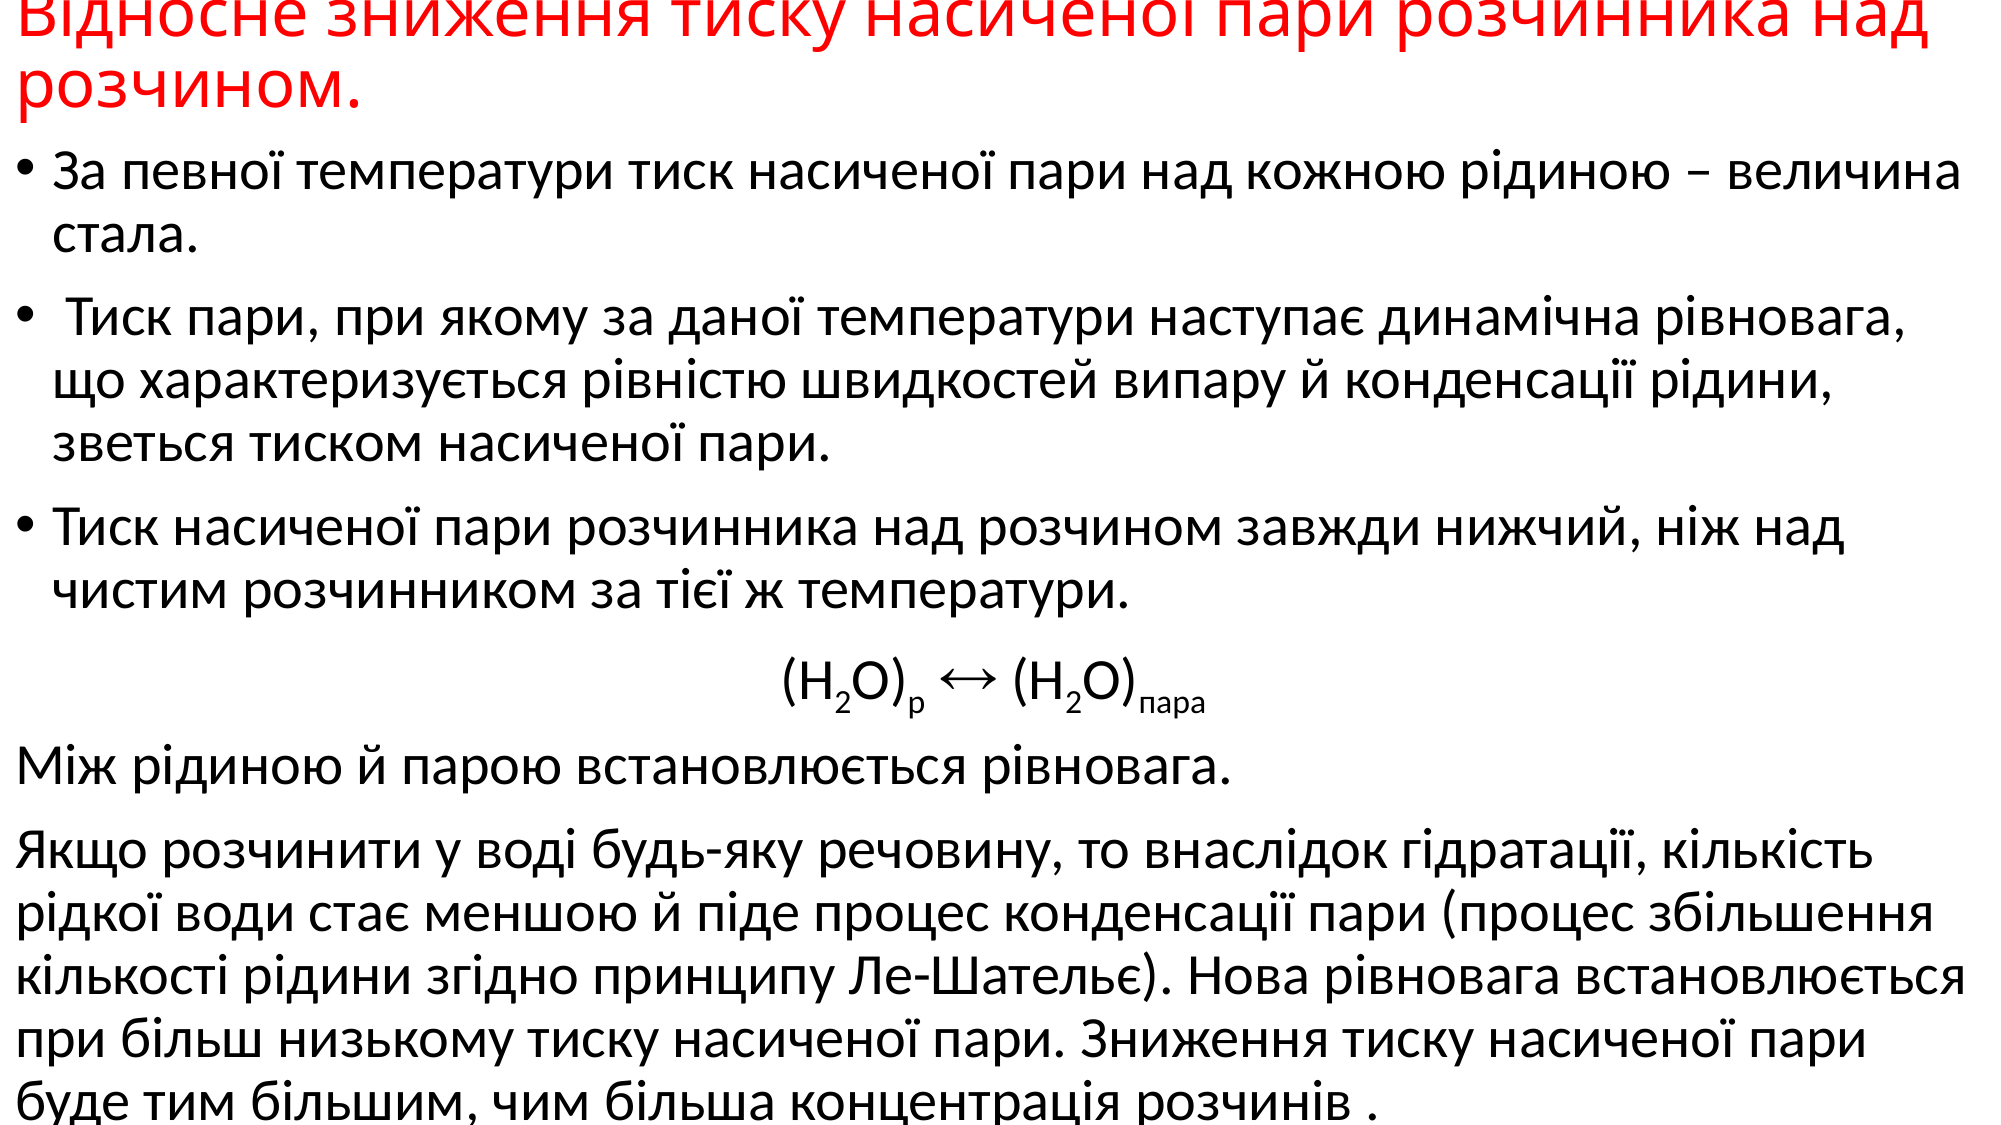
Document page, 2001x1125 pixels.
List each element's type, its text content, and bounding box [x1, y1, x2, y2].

list За певної температури тиск насиченої пари над кожною рідиною – величина стала. Тиск пари, при якому за даної температури наступає динамічна рівновага, що характеризується рівністю швидкостей випару й конденсації рідини, зветься тиском насиченої пари. Тиск насиченої пари розчинника над розчином завжди нижчий, ніж над чистим розчинником за тієї ж температури. (H2O)р  (H2O)пара Між рідиною й парою встановлюється рівновага. Якщо розчинити у воді будь-яку речовину, то внаслідок гідратації, кількість рідкої води стає меншою й піде процес конденсації пари (процес збільшення кількості рідини згідно принципу Ле-Шательє). Нова рівновага встановлюється при більш низькому тиску насиченої пари. Зниження тиску насиченої пари буде тим більшим, чим більша концентрація розчинів . [0, 131, 2000, 1125]
title Відносне зниження тиску насиченої пари розчинника над розчином. [0, 0, 2000, 101]
